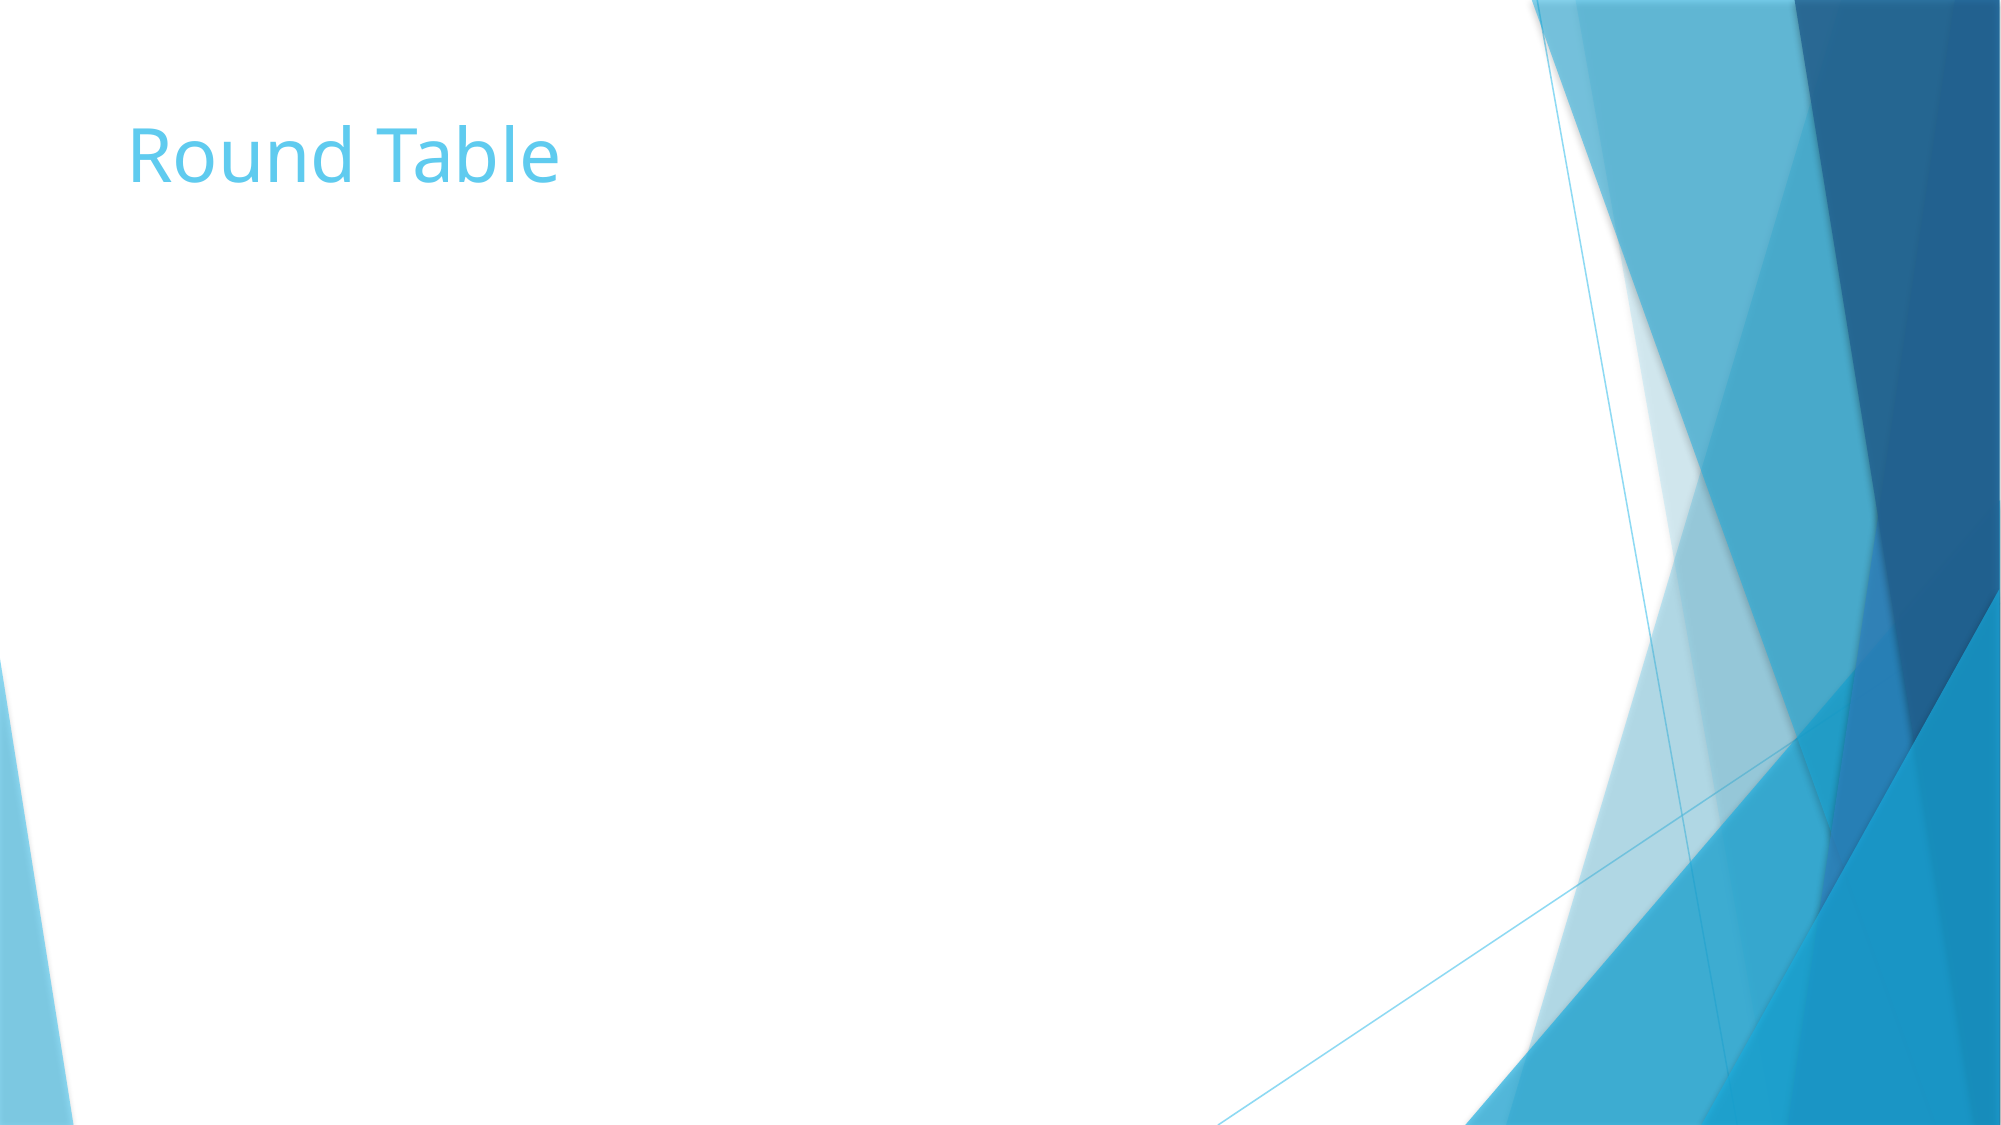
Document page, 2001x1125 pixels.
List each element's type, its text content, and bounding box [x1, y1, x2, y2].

title Round Table [111, 99, 1522, 317]
